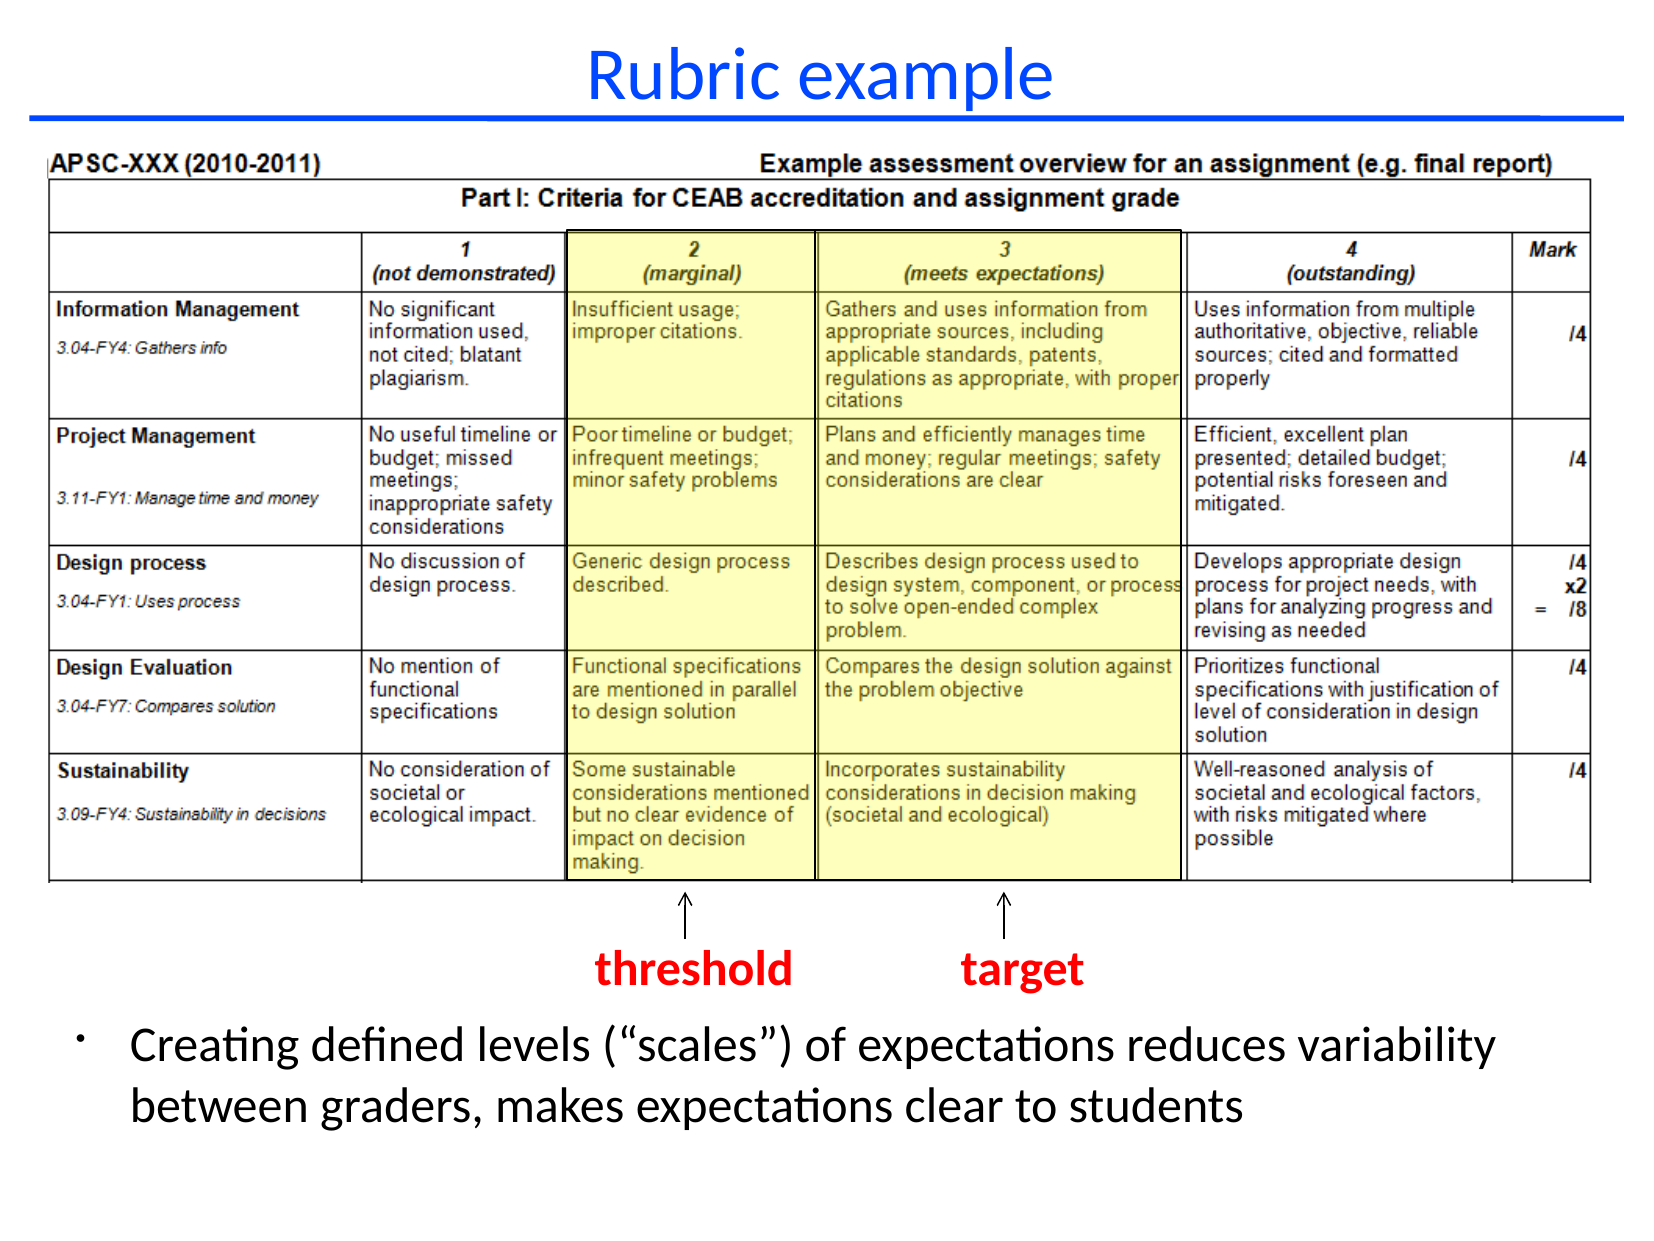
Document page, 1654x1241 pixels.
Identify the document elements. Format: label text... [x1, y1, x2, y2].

text_box target [945, 927, 1100, 1003]
list Creating defined levels (“scales”) of expectations reduces variability between graders, makes expectations clear to students [58, 1009, 1548, 1152]
picture [46, 135, 1593, 883]
title Rubric example [76, 19, 1566, 119]
text_box threshold [579, 927, 809, 1003]
